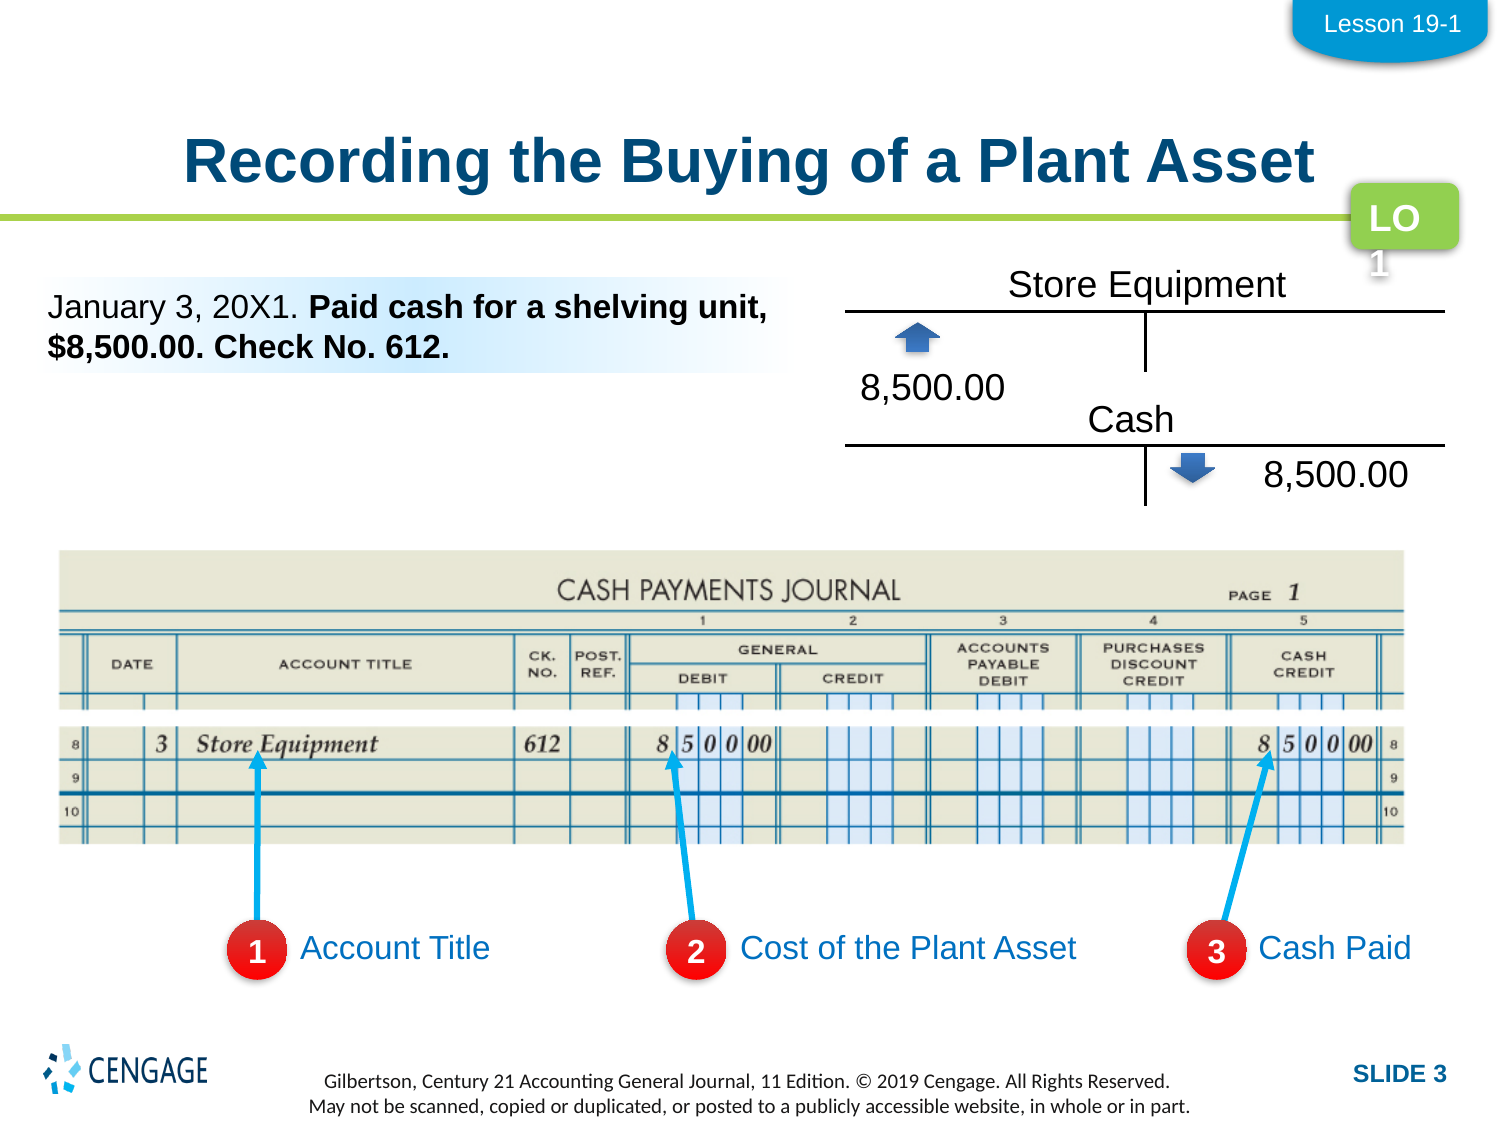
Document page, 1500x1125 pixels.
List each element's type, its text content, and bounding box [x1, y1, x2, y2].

title Recording the Buying of a Plant Asset [103, 128, 1397, 239]
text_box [227, 749, 508, 980]
text_box [1292, 0, 1488, 63]
text_box January 3, 20X1. Paid cash for a shelving unit, $8,500.00. Check No. 612. [32, 277, 796, 373]
picture [43, 1044, 207, 1094]
text_box SLIDE 3 [1162, 1049, 1463, 1095]
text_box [666, 749, 1096, 980]
text_box Lesson 19-1 [1309, 0, 1478, 45]
text_box LO1 [1350, 183, 1460, 250]
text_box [845, 387, 1446, 508]
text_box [1186, 749, 1428, 980]
picture [508, 796, 666, 847]
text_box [845, 252, 1446, 372]
picture [57, 549, 1408, 847]
